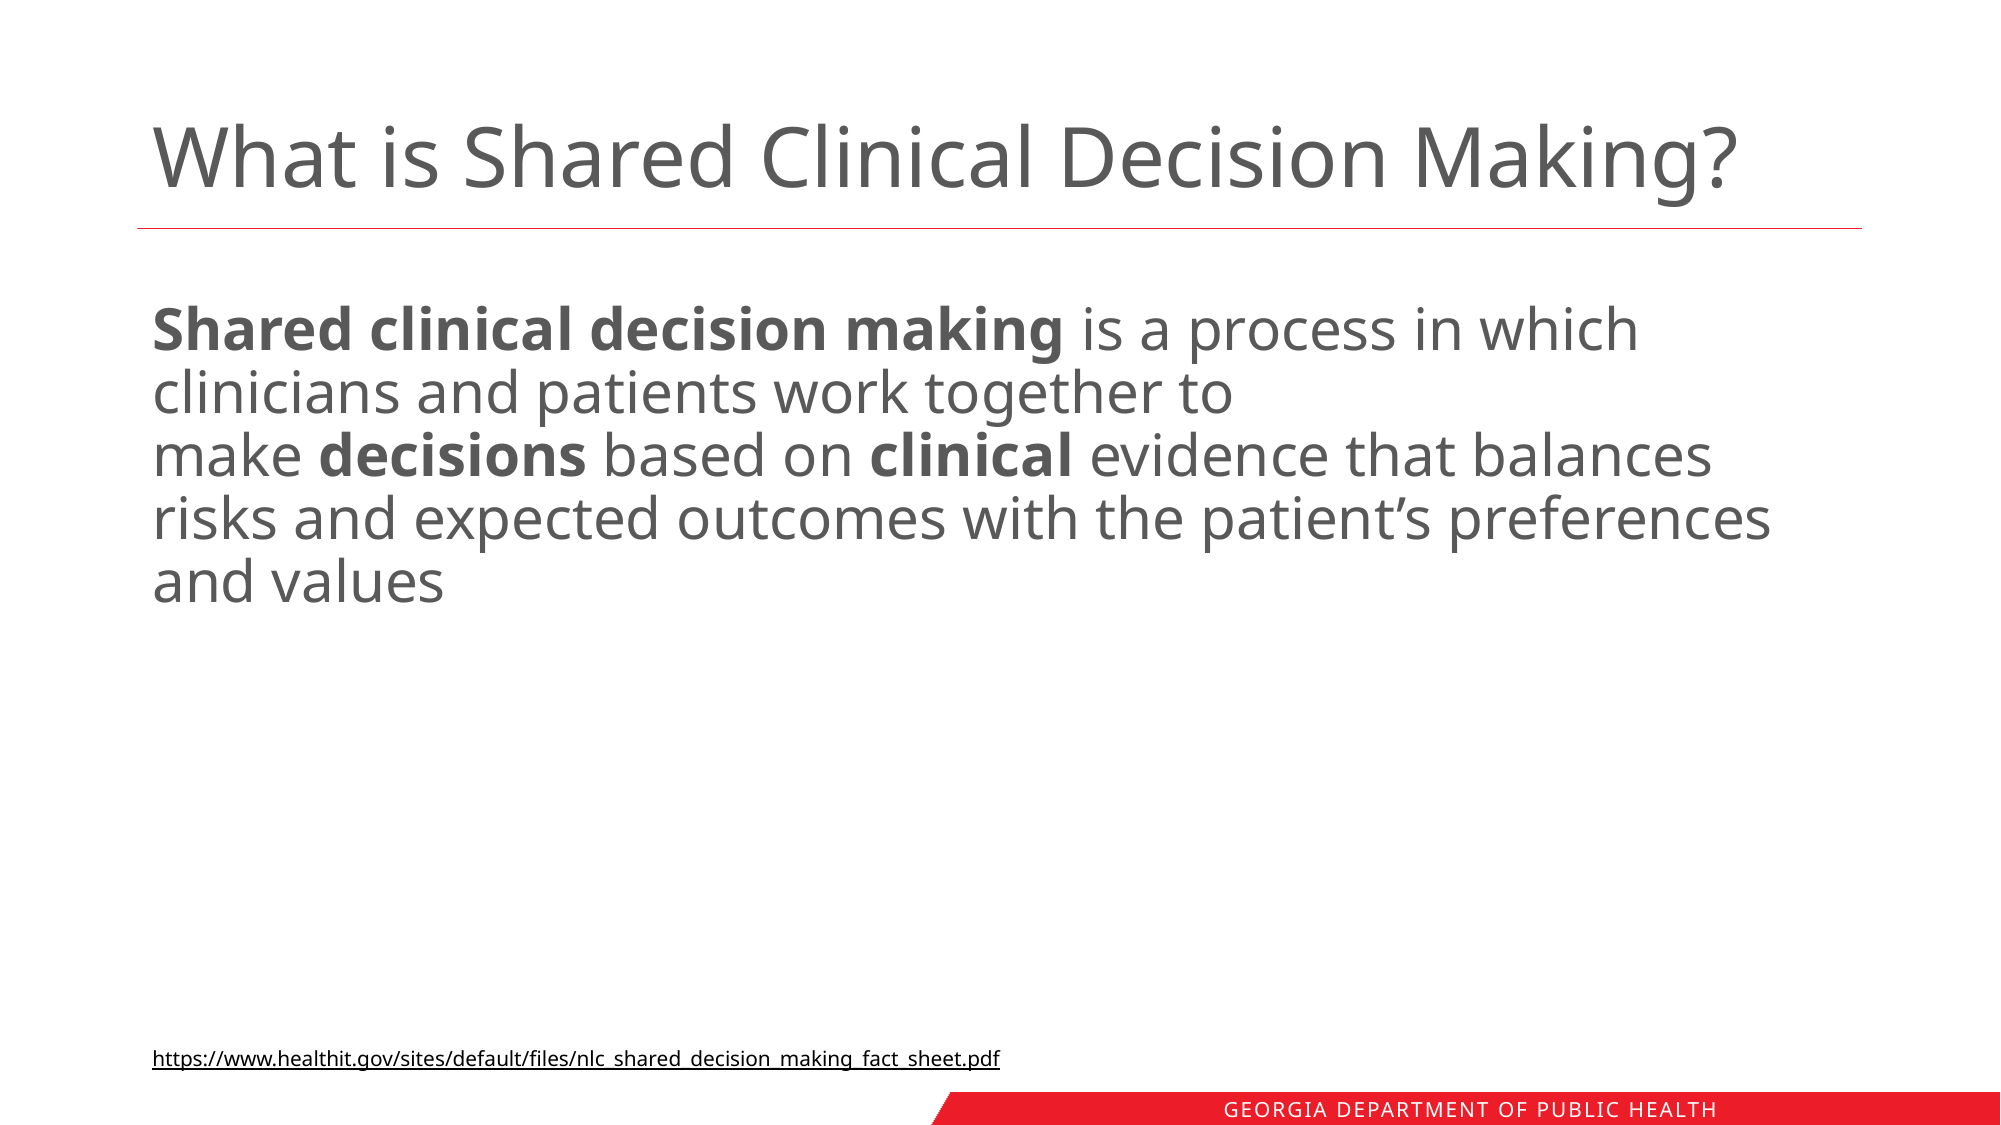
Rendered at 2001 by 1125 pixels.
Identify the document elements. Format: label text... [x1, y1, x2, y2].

list Shared clinical decision making is a process in which clinicians and patients work together to make decisions based on clinical evidence that balances risks and expected outcomes with the patient’s preferences and values [137, 292, 1863, 1021]
title What is Shared Clinical Decision Making? [137, 108, 1863, 229]
picture [931, 1092, 2000, 1125]
list https://www.healthit.gov/sites/default/files/nlc_shared_decision_making_fact_sheet.pdf [137, 1038, 1863, 1085]
